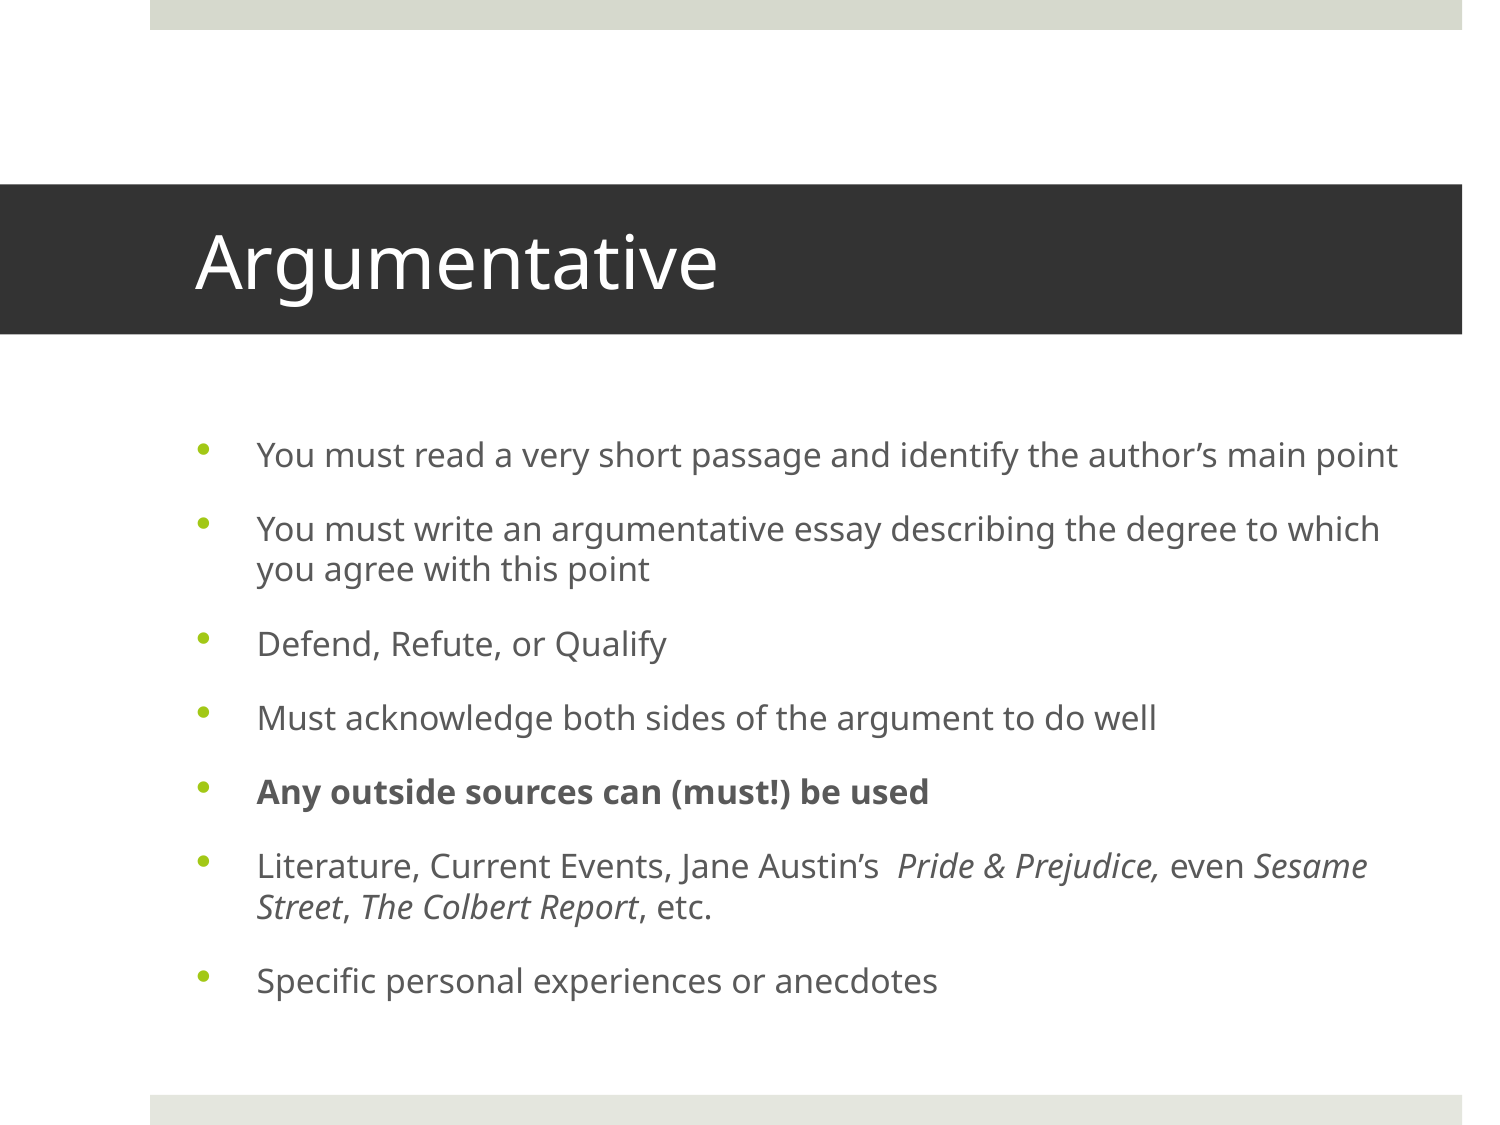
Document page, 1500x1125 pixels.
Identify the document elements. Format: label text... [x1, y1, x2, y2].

title Argumentative [0, 184, 1463, 335]
list You must read a very short passage and identify the author’s main point You must write an argumentative essay describing the degree to which you agree with this point Defend, Refute, or Qualify Must acknowledge both sides of the argument to do well Any outside sources can (must!) be used Literature, Current Events, Jane Austin’s Pride & Prejudice, even Sesame Street, The Colbert Report, etc. Specific personal experiences or anecdotes [182, 425, 1432, 1028]
